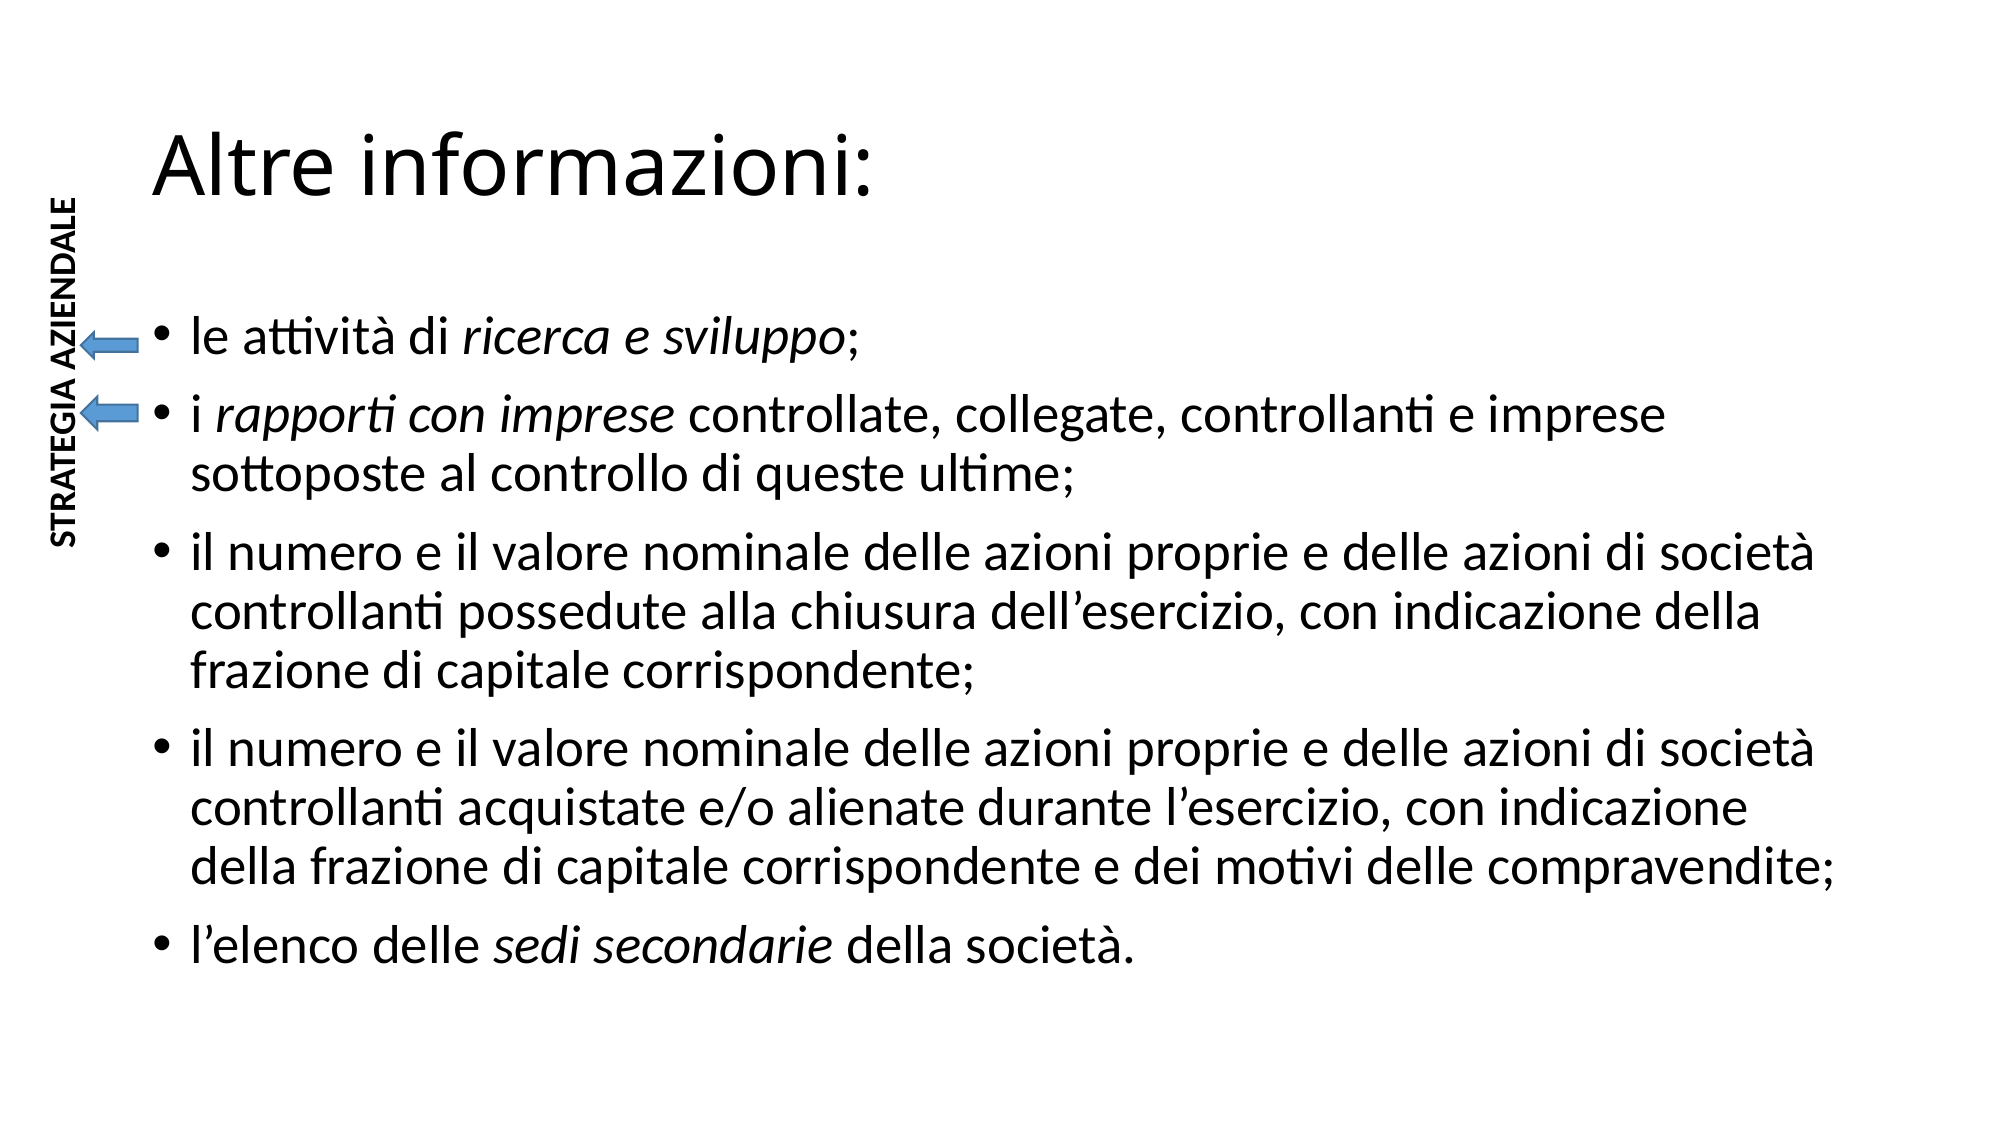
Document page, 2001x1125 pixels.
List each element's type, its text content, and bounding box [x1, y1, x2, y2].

text_box STRATEGIA AZIENDALE [30, 181, 91, 564]
title Altre informazioni: [137, 59, 1863, 278]
text_box [91, 329, 139, 361]
text_box [91, 394, 139, 433]
list le attività di ricerca e sviluppo; i rapporti con imprese controllate, collegate, controllanti e imprese sottoposte al controllo di queste ultime; il numero e il valore nominale delle azioni proprie e delle azioni di società controllanti possedute alla chiusura dell’esercizio, con indicazione della frazione di capitale corrispondente; il numero e il valore nominale delle azioni proprie e delle azioni di società controllanti acquistate e/o alienate durante l’esercizio, con indicazione della frazione di capitale corrispondente e dei motivi delle compravendite; l’elenco delle sedi secondarie della società. [137, 299, 1863, 1014]
